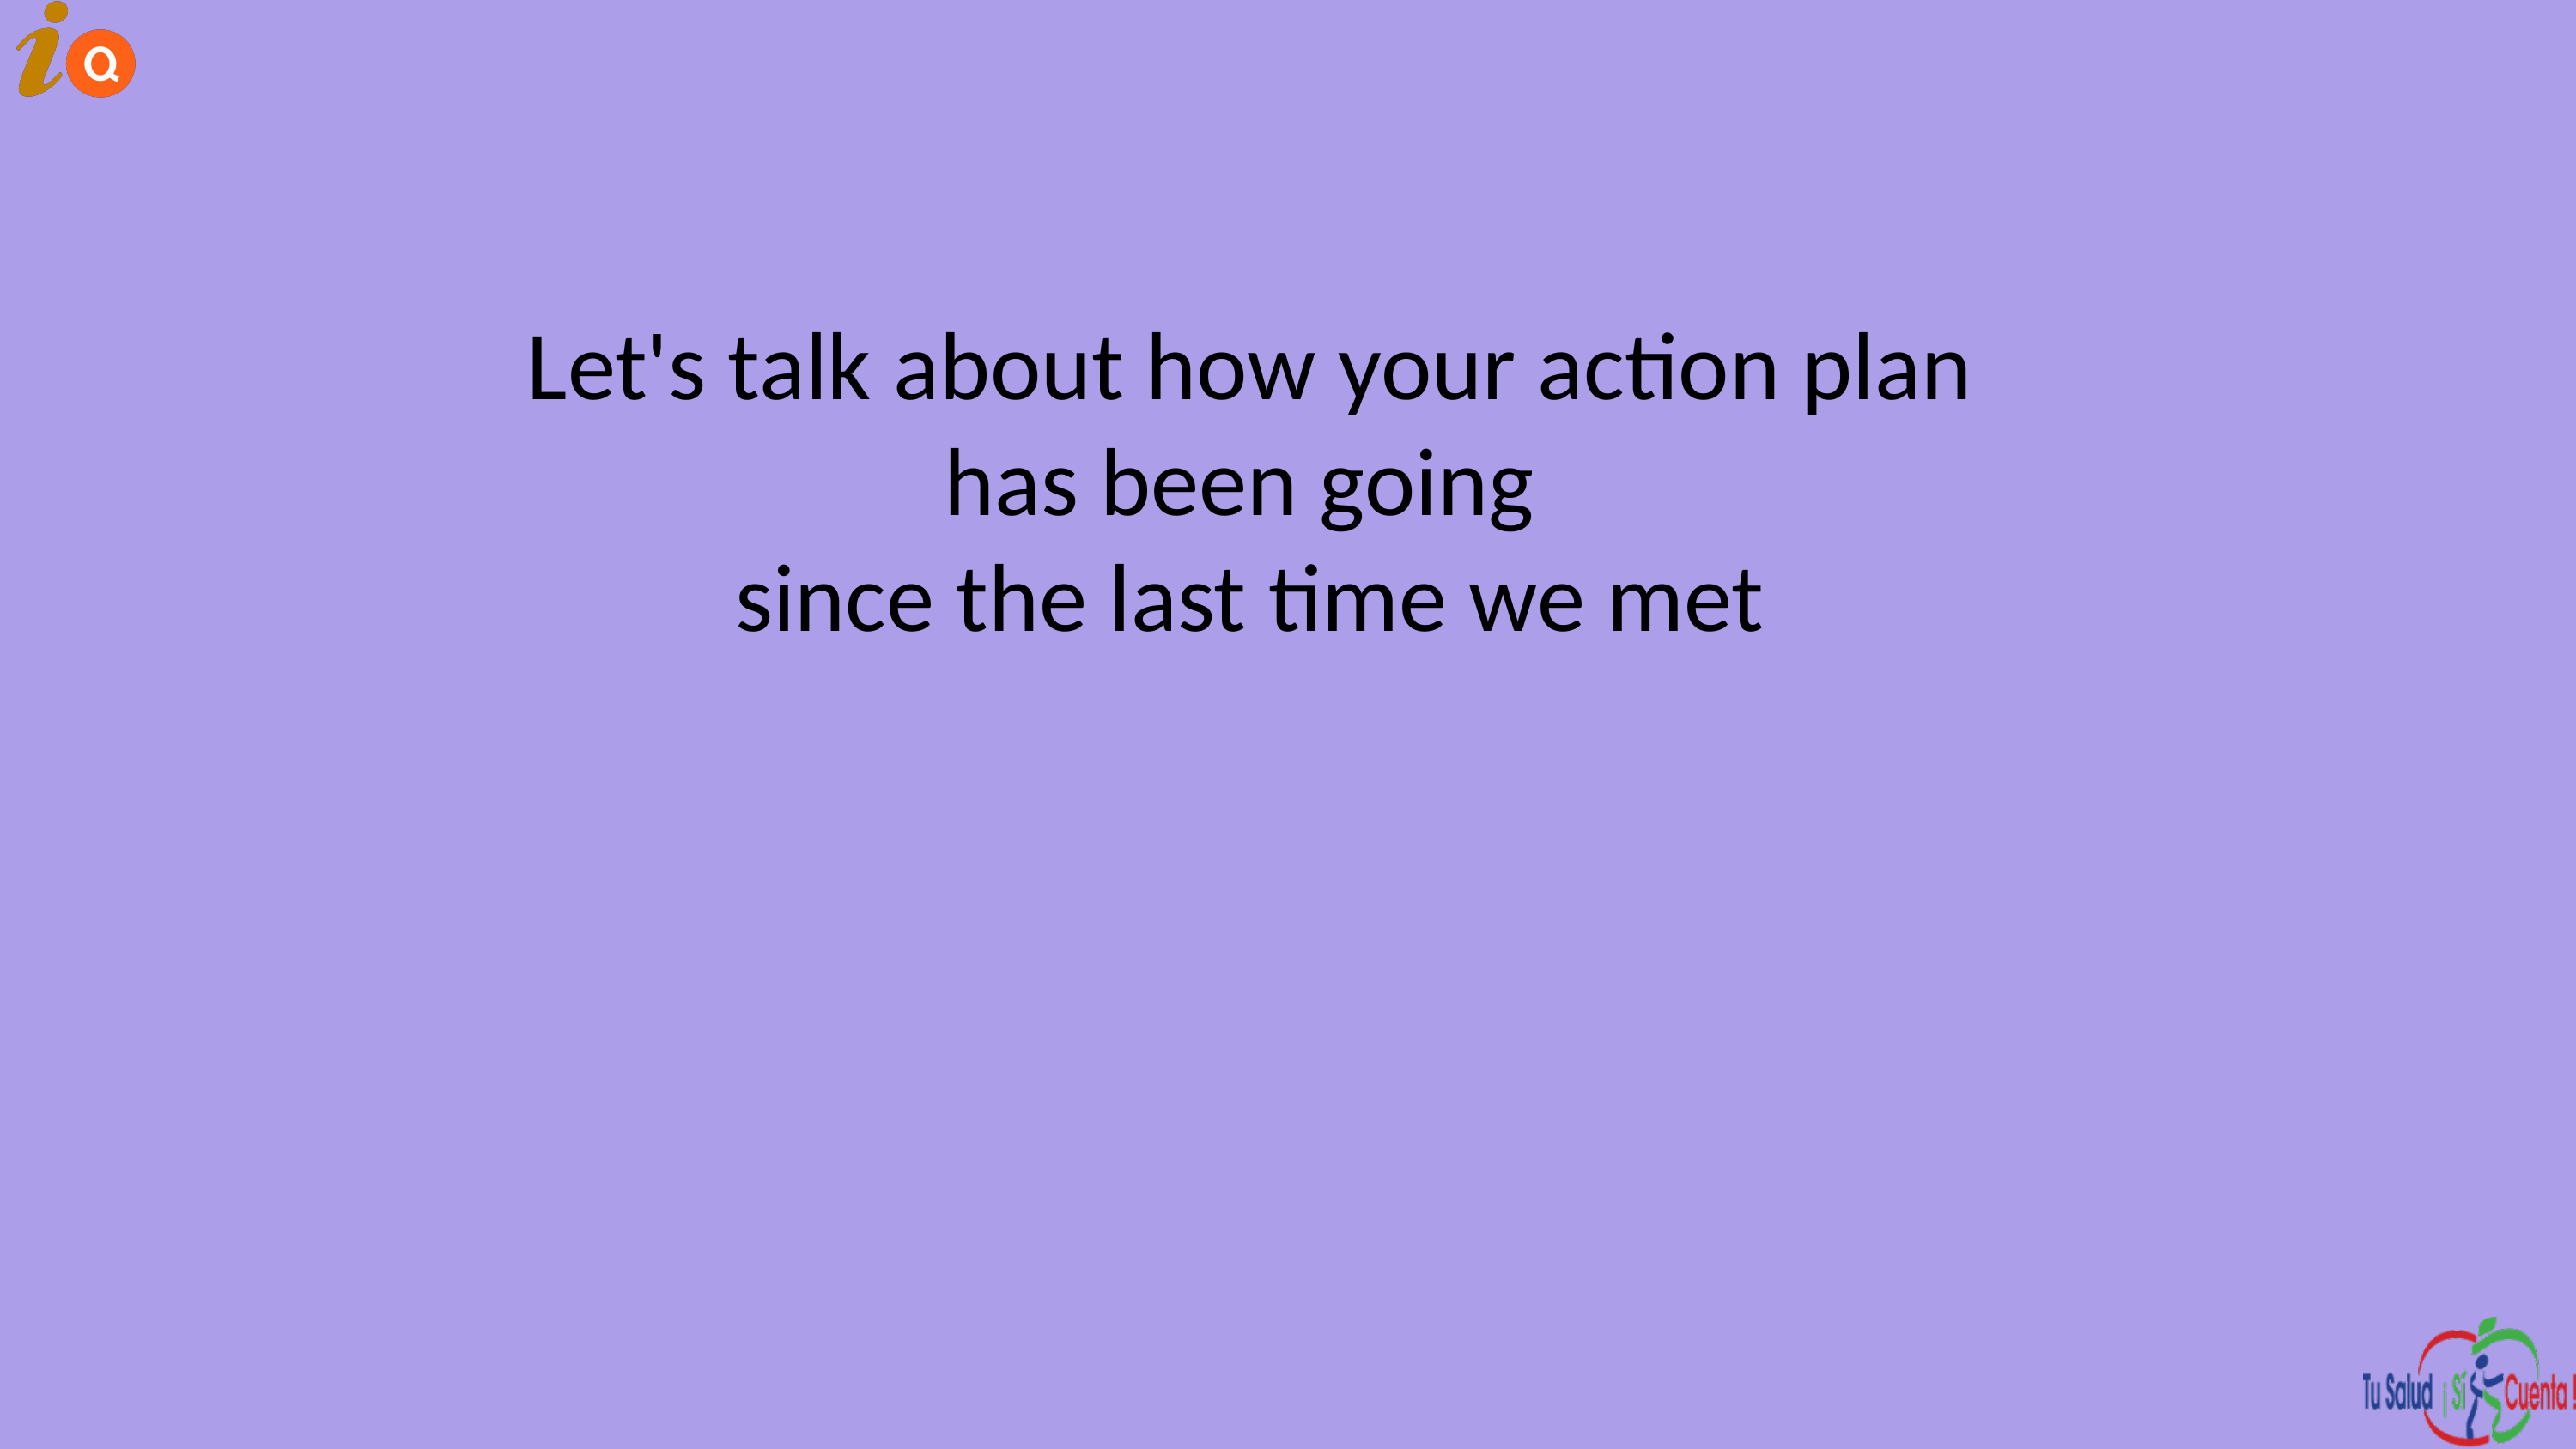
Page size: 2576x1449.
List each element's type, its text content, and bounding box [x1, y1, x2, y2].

text_box Let's talk about how your action plan has been going since the last time we met [453, 296, 2046, 743]
picture [0, 0, 147, 108]
picture [2363, 1317, 2576, 1449]
